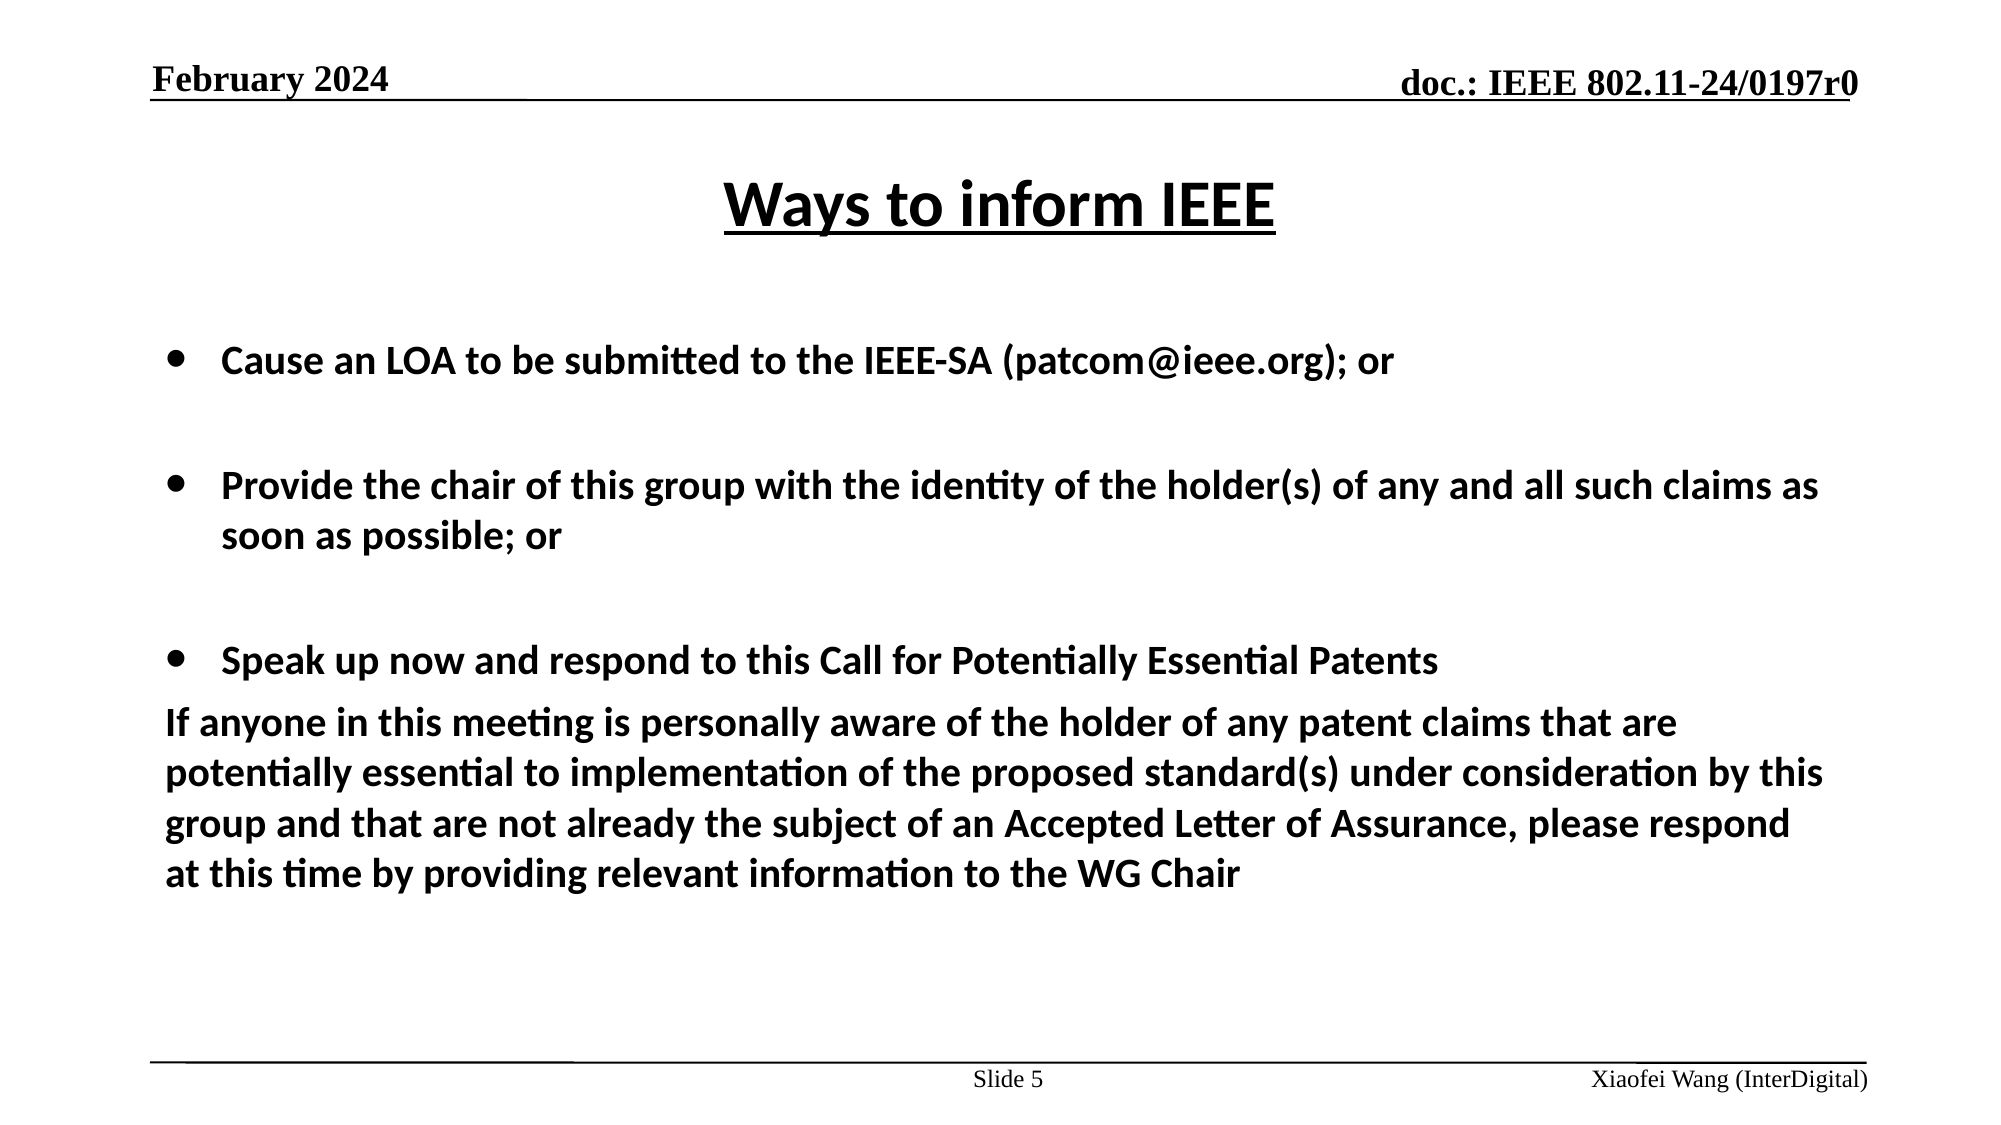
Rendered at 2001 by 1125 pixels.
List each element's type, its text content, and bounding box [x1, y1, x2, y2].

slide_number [152, 54, 563, 100]
title Ways to inform IEEE [149, 112, 1850, 288]
list Cause an LOA to be submitted to the IEEE-SA (patcom@ieee.org); or Provide the chair of this group with the identity of the holder(s) of any and all such claims as soon as possible; or Speak up now and respond to this Call for Potentially Essential Patents If anyone in this meeting is personally aware of the holder of any patent claims that are potentially essential to implementation of the proposed standard(s) under consideration by this group and that are not already the subject of an Accepted Letter of Assurance, please respond at this time by providing relevant information to the WG Chair [149, 324, 1850, 1000]
slide_number Slide 5 [950, 1061, 1067, 1123]
footer Xiaofei Wang (InterDigital) [1171, 1061, 1869, 1093]
